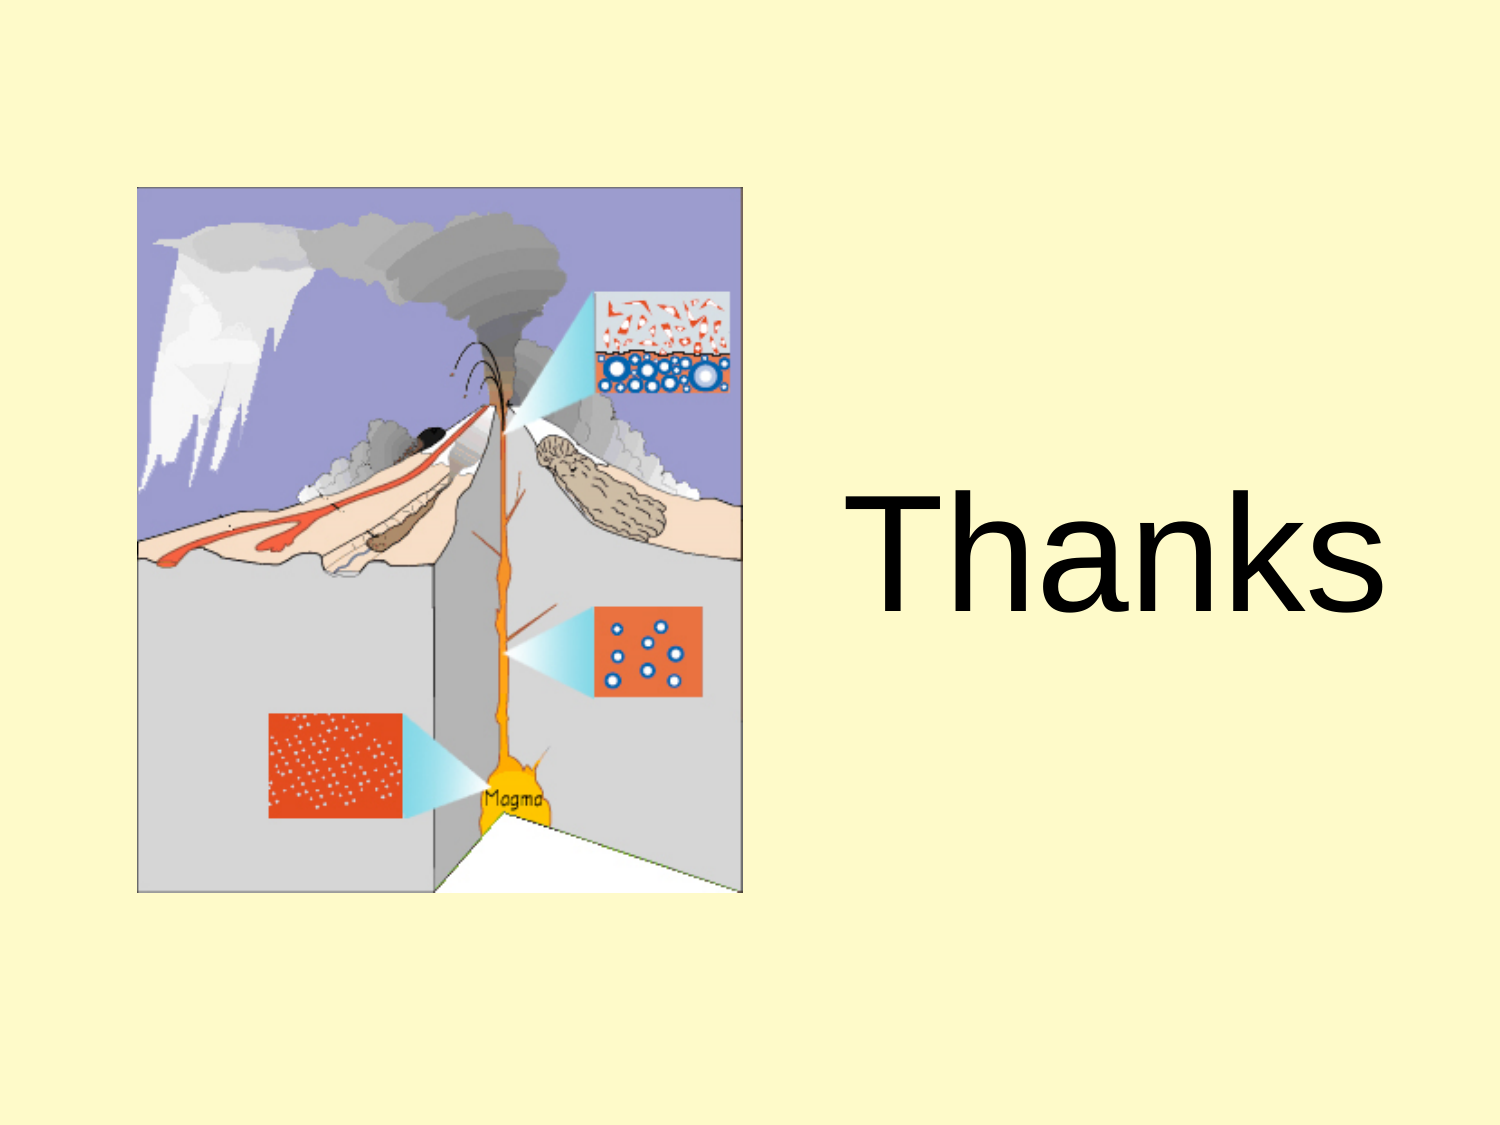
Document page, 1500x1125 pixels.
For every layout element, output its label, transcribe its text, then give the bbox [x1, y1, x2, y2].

text_box Thanks [827, 437, 1405, 653]
picture [137, 187, 743, 893]
